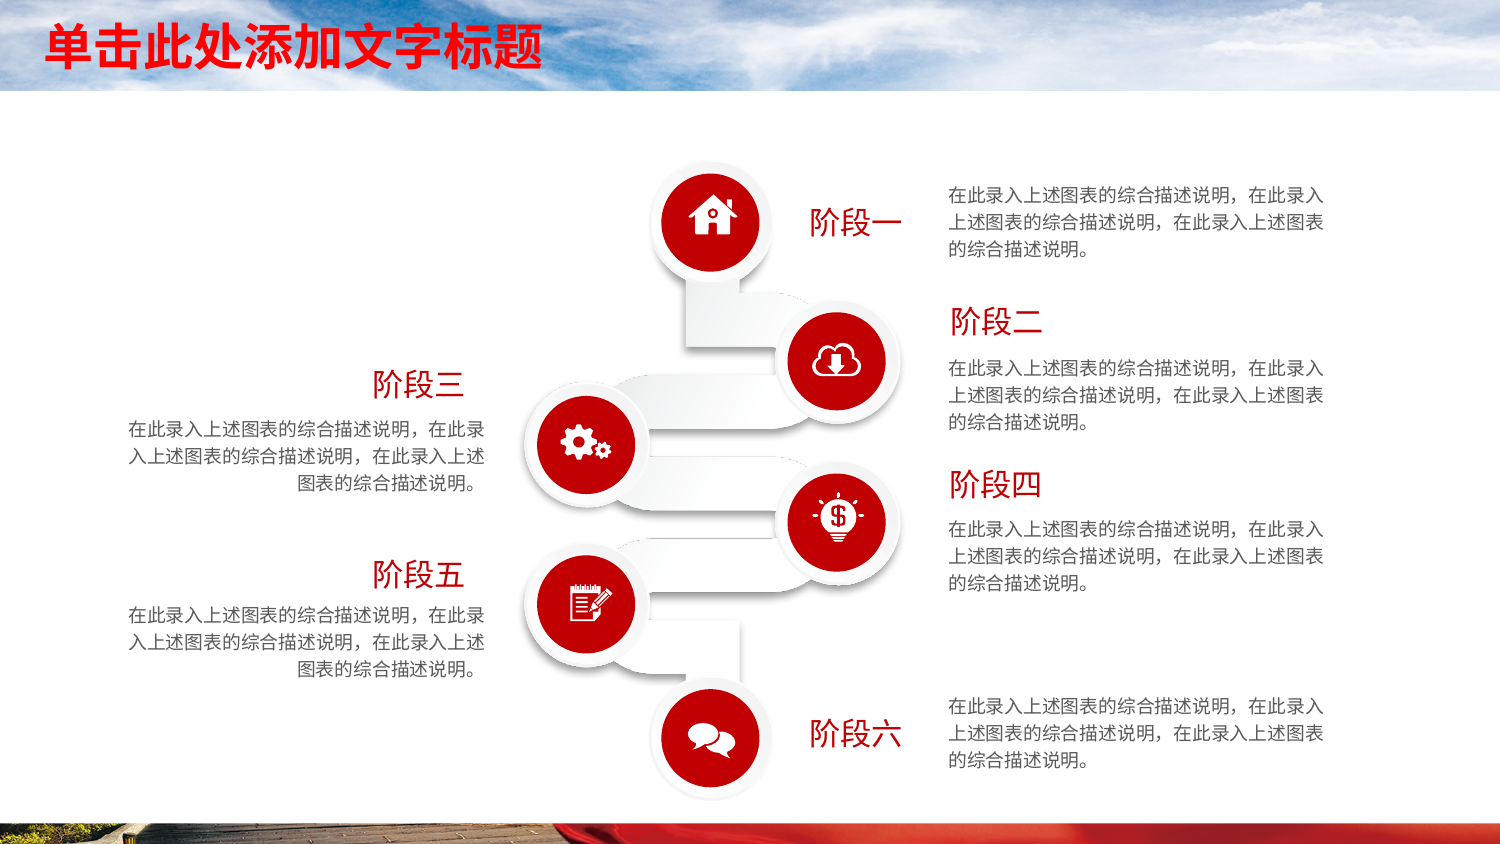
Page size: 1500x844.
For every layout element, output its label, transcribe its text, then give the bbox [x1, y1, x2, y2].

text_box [687, 722, 736, 759]
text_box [774, 459, 901, 586]
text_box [648, 159, 775, 286]
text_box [812, 491, 865, 542]
text_box 在此录入上述图表的综合描述说明，在此录入上述图表的综合描述说明，在此录入上述图表的综合描述说明。 [112, 407, 467, 500]
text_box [688, 194, 738, 235]
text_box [774, 297, 901, 424]
text_box 在此录入上述图表的综合描述说明，在此录入上述图表的综合描述说明，在此录入上述图表的综合描述说明。 [112, 593, 467, 686]
text_box 在此录入上述图表的综合描述说明，在此录入上述图表的综合描述说明，在此录入上述图表的综合描述说明。 [955, 507, 1338, 600]
text_box 在此录入上述图表的综合描述说明，在此录入上述图表的综合描述说明，在此录入上述图表的综合描述说明。 [955, 173, 1338, 266]
text_box 在此录入上述图表的综合描述说明，在此录入上述图表的综合描述说明，在此录入上述图表的综合描述说明。 [955, 347, 1338, 439]
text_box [560, 424, 612, 460]
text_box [648, 674, 775, 801]
text_box 在此录入上述图表的综合描述说明，在此录入上述图表的综合描述说明，在此录入上述图表的综合描述说明。 [955, 684, 1338, 777]
picture [0, 824, 1500, 844]
text_box 阶段五 [361, 550, 467, 593]
picture [472, 146, 951, 819]
text_box 阶段四 [955, 459, 1055, 507]
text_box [524, 381, 651, 508]
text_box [570, 584, 613, 622]
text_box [524, 540, 651, 667]
text_box 阶段三 [361, 359, 467, 407]
text_box 阶段二 [955, 296, 1056, 346]
picture [0, 0, 1500, 91]
